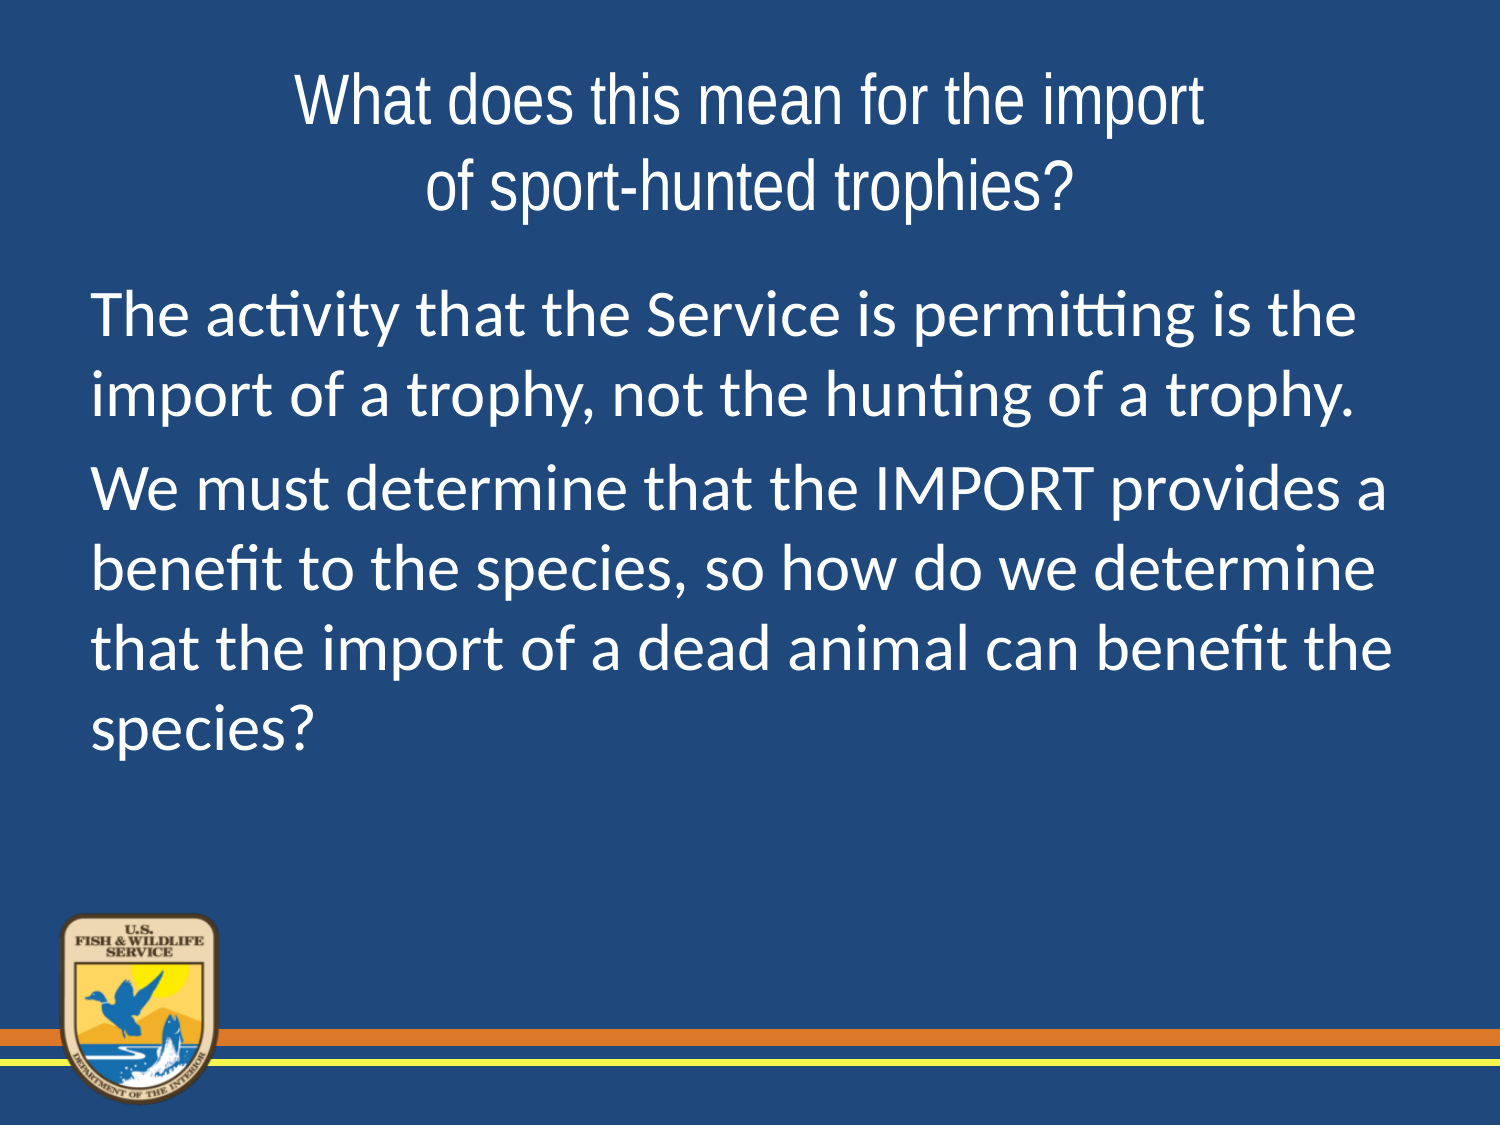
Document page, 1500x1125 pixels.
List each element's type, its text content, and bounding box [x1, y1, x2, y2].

list The activity that the Service is permitting is the import of a trophy, not the hunting of a trophy. We must determine that the IMPORT provides a benefit to the species, so how do we determine that the import of a dead animal can benefit the species? [75, 262, 1425, 1005]
picture [58, 912, 220, 1106]
title What does this mean for the import of sport-hunted trophies? [75, 45, 1425, 233]
